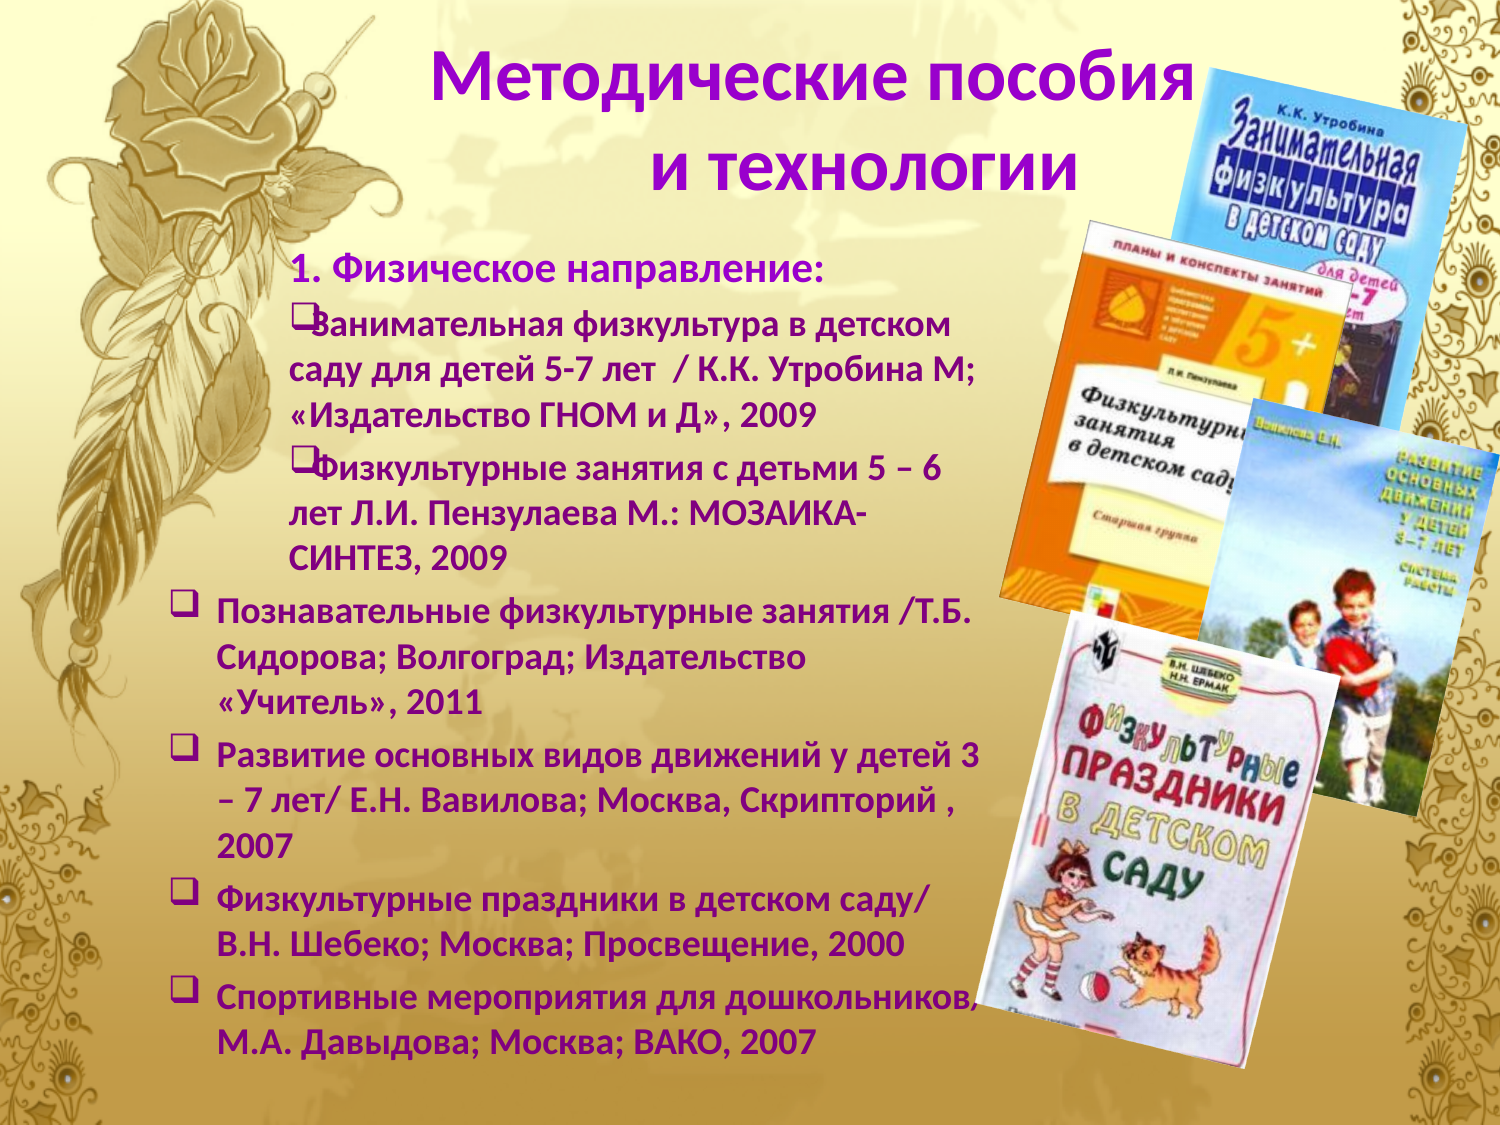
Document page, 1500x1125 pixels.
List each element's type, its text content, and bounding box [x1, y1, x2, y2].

title Методические пособия и технологии [75, 18, 1365, 259]
list 1. Физическое направление: Занимательная физкультура в детском саду для детей 5-7 лет / К.К. Утробина М; «Издательство ГНОМ и Д», 2009 Физкультурные занятия с детьми 5 – 6 лет Л.И. Пензулаева М.: МОЗАИКА-СИНТЕЗ, 2009 Познавательные физкультурные занятия /Т.Б. Сидорова; Волгоград; Издательство «Учитель», 2011 Развитие основных видов движений у детей 3 – 7 лет/ Е.Н. Вавилова; Москва, Скрипторий , 2007 Физкультурные праздники в детском саду/ В.Н. Шебеко; Москва; Просвещение, 2000 Спортивные мероприятия для дошкольников/ М.А. Давыдова; Москва; ВАКО, 2007 [75, 259, 1010, 1071]
picture [0, 0, 1500, 1125]
